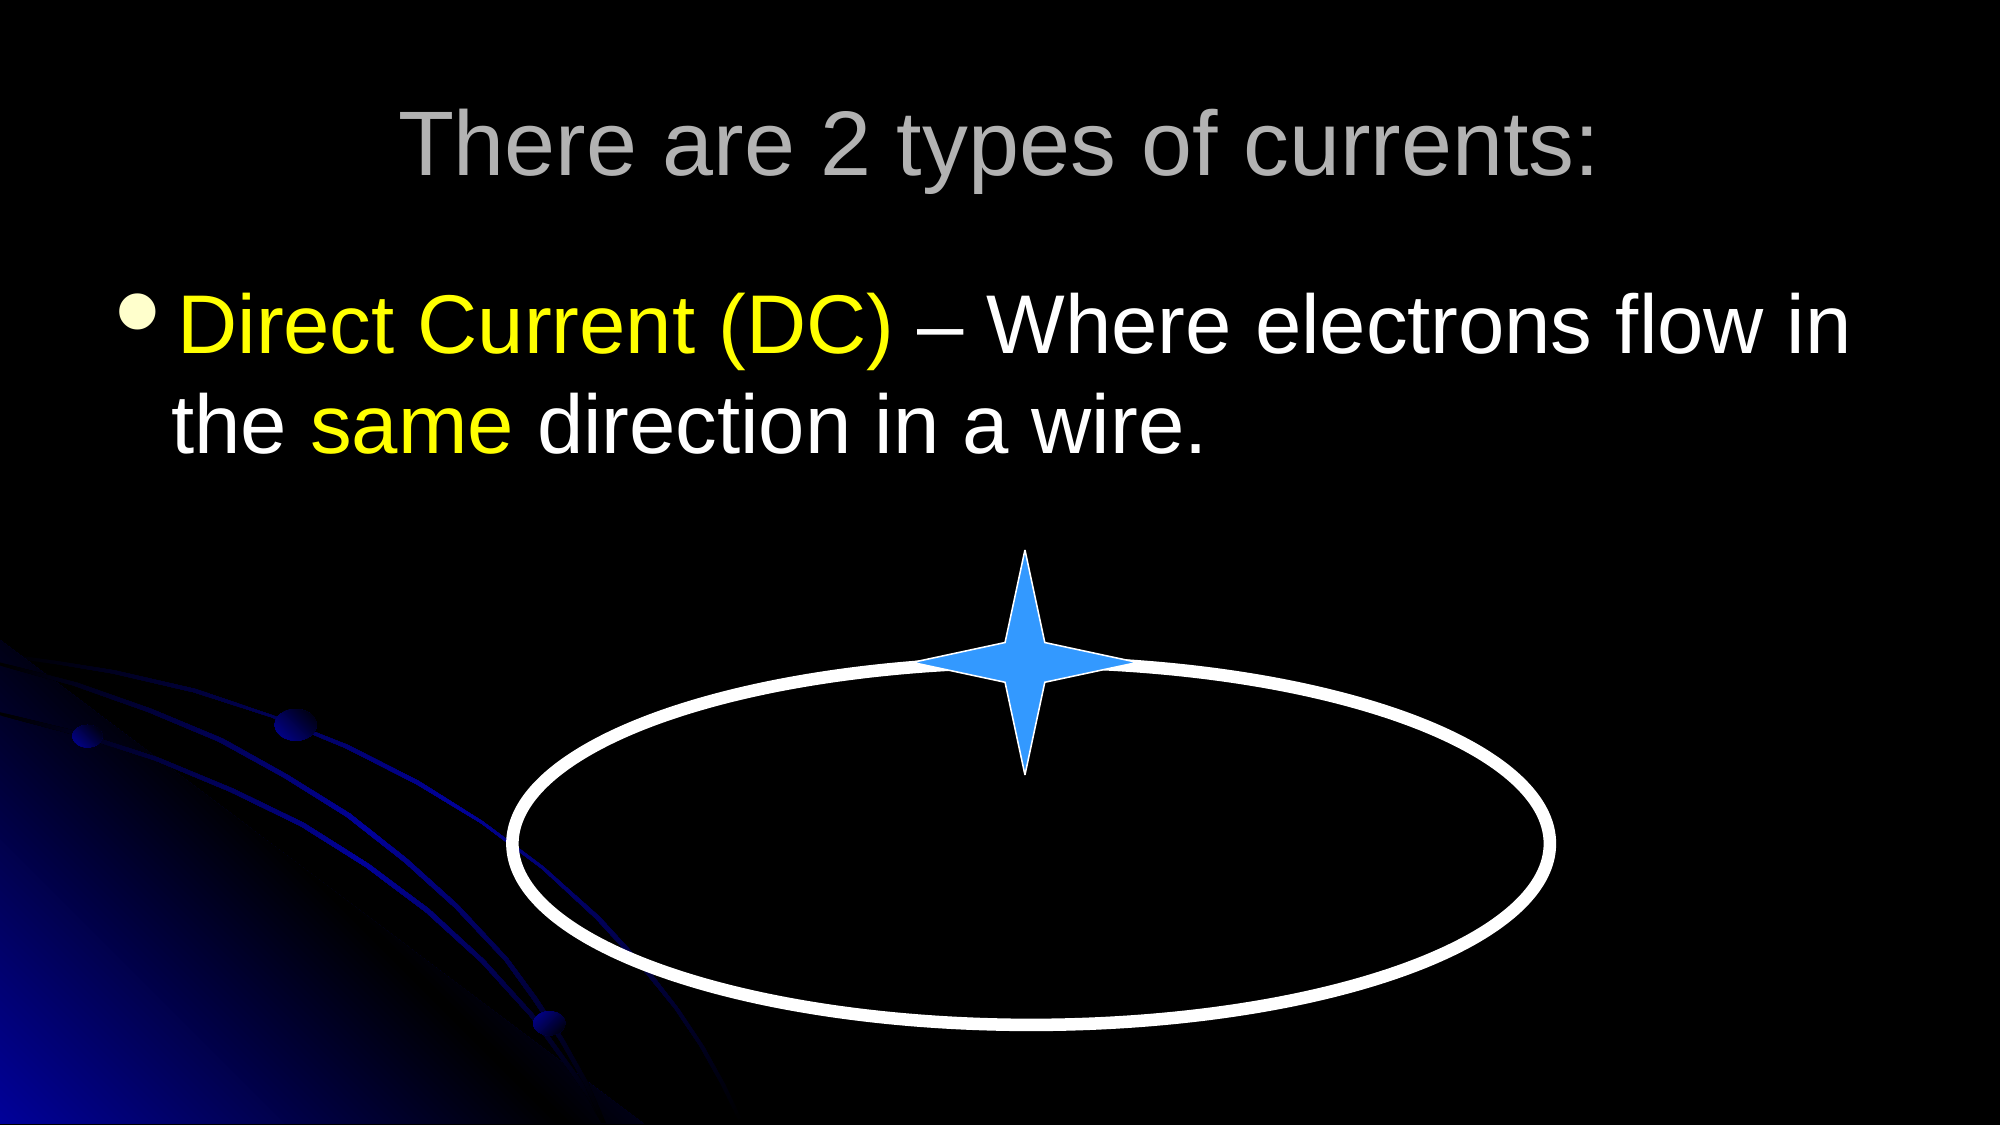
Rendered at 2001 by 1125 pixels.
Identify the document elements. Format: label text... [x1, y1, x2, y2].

text_box [512, 665, 1550, 1025]
title There are 2 types of currents: [99, 45, 1900, 233]
text_box [912, 549, 1138, 775]
list Direct Current (DC) – Where electrons flow in the same direction in a wire. [99, 262, 1900, 1006]
